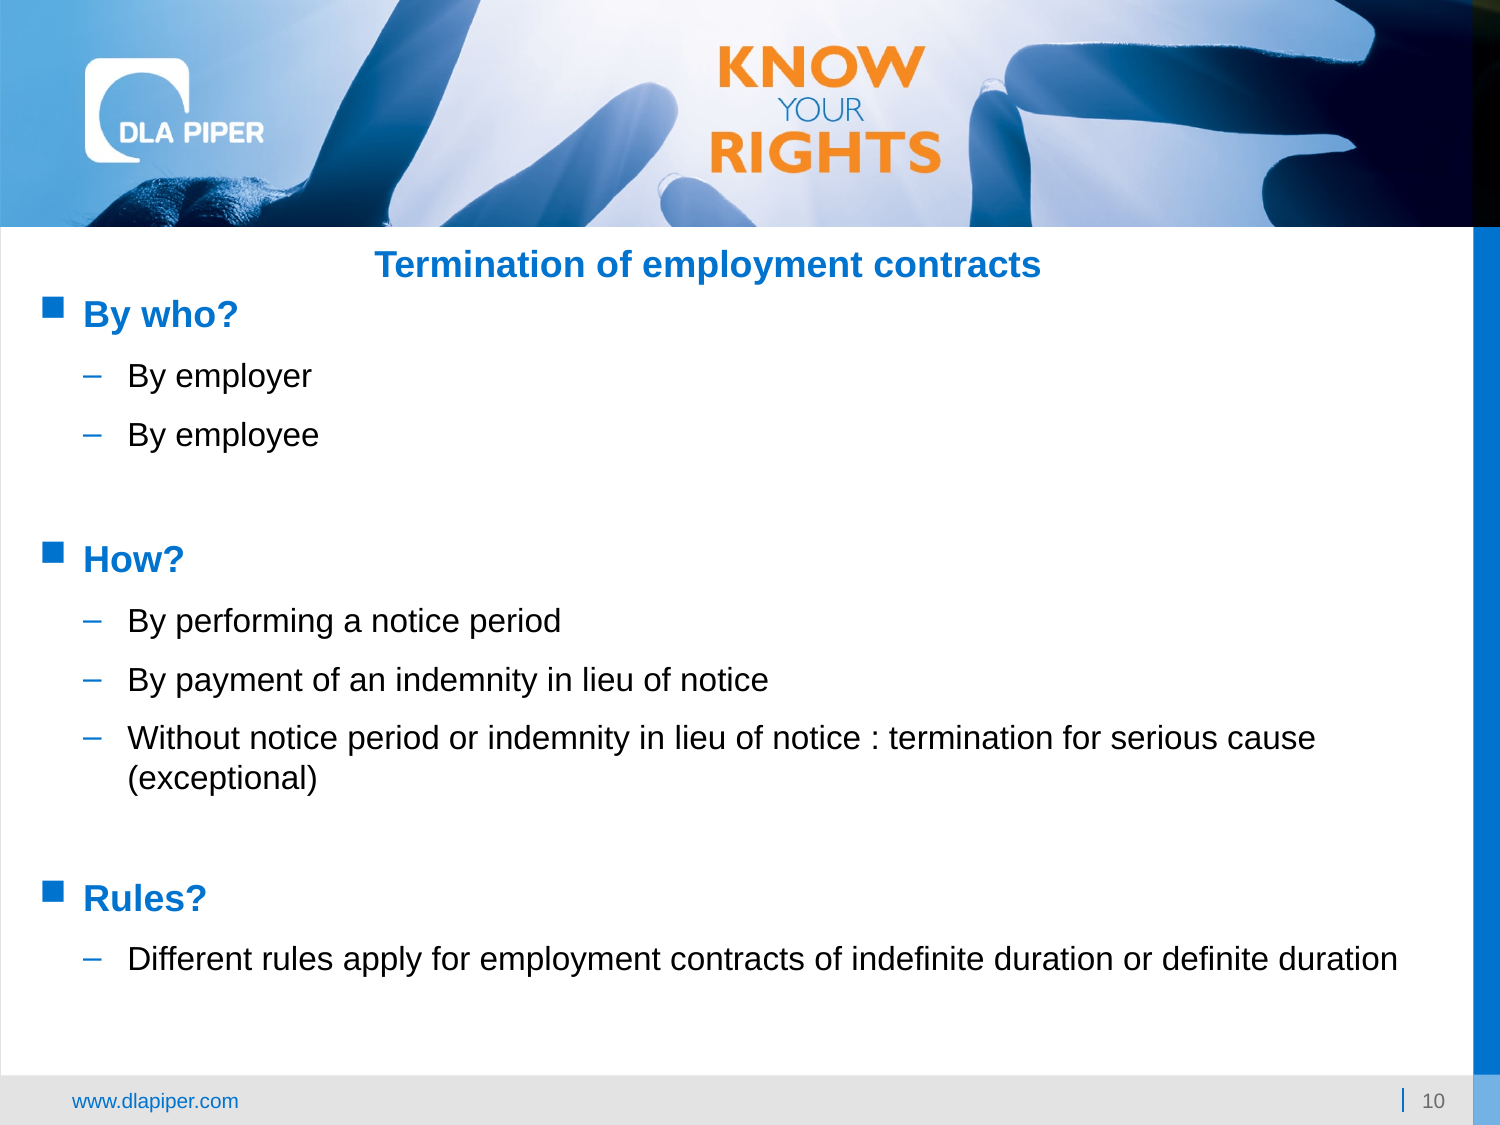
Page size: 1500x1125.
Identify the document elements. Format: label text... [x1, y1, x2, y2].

picture [0, 0, 1500, 227]
text_box Termination of employment contracts [86, 239, 1330, 306]
list By who? By employer By employee How? By performing a notice period By payment of an indemnity in lieu of notice Without notice period or indemnity in lieu of notice : termination for serious cause (exceptional) Rules? Different rules apply for employment contracts of indefinite duration or definite duration [38, 290, 1427, 1066]
